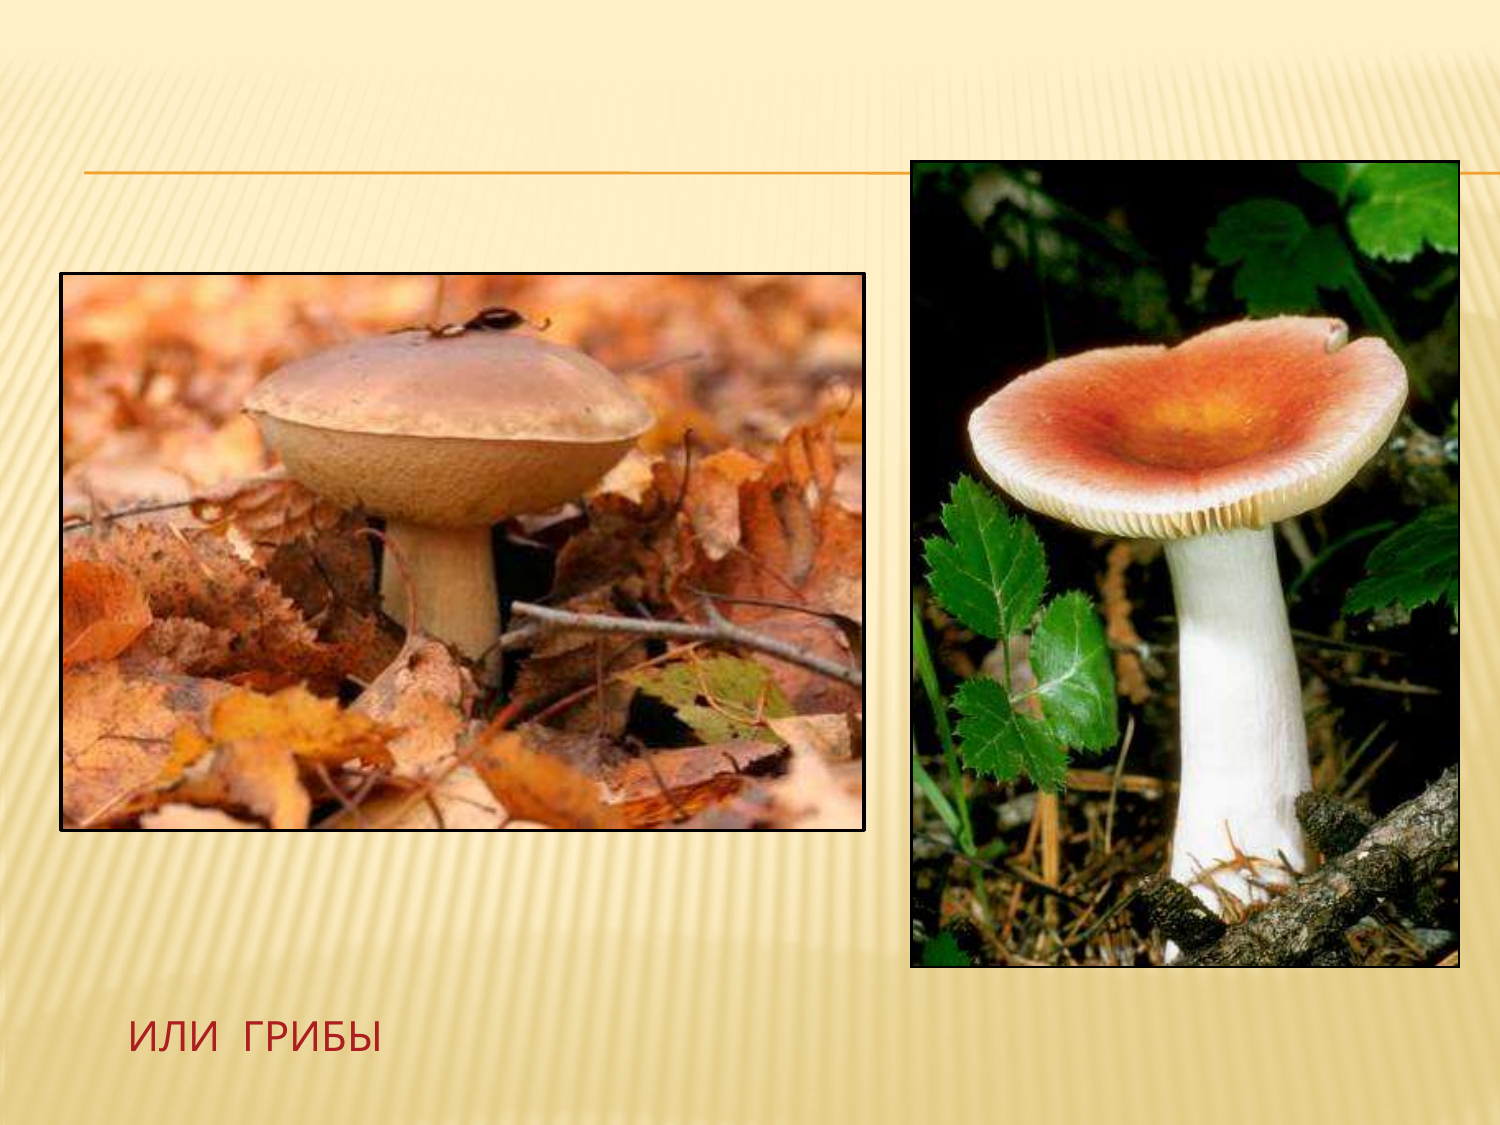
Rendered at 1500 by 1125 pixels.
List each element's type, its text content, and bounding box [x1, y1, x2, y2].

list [62, 274, 863, 830]
title Или грибы [112, 975, 875, 1096]
picture [912, 162, 1459, 967]
